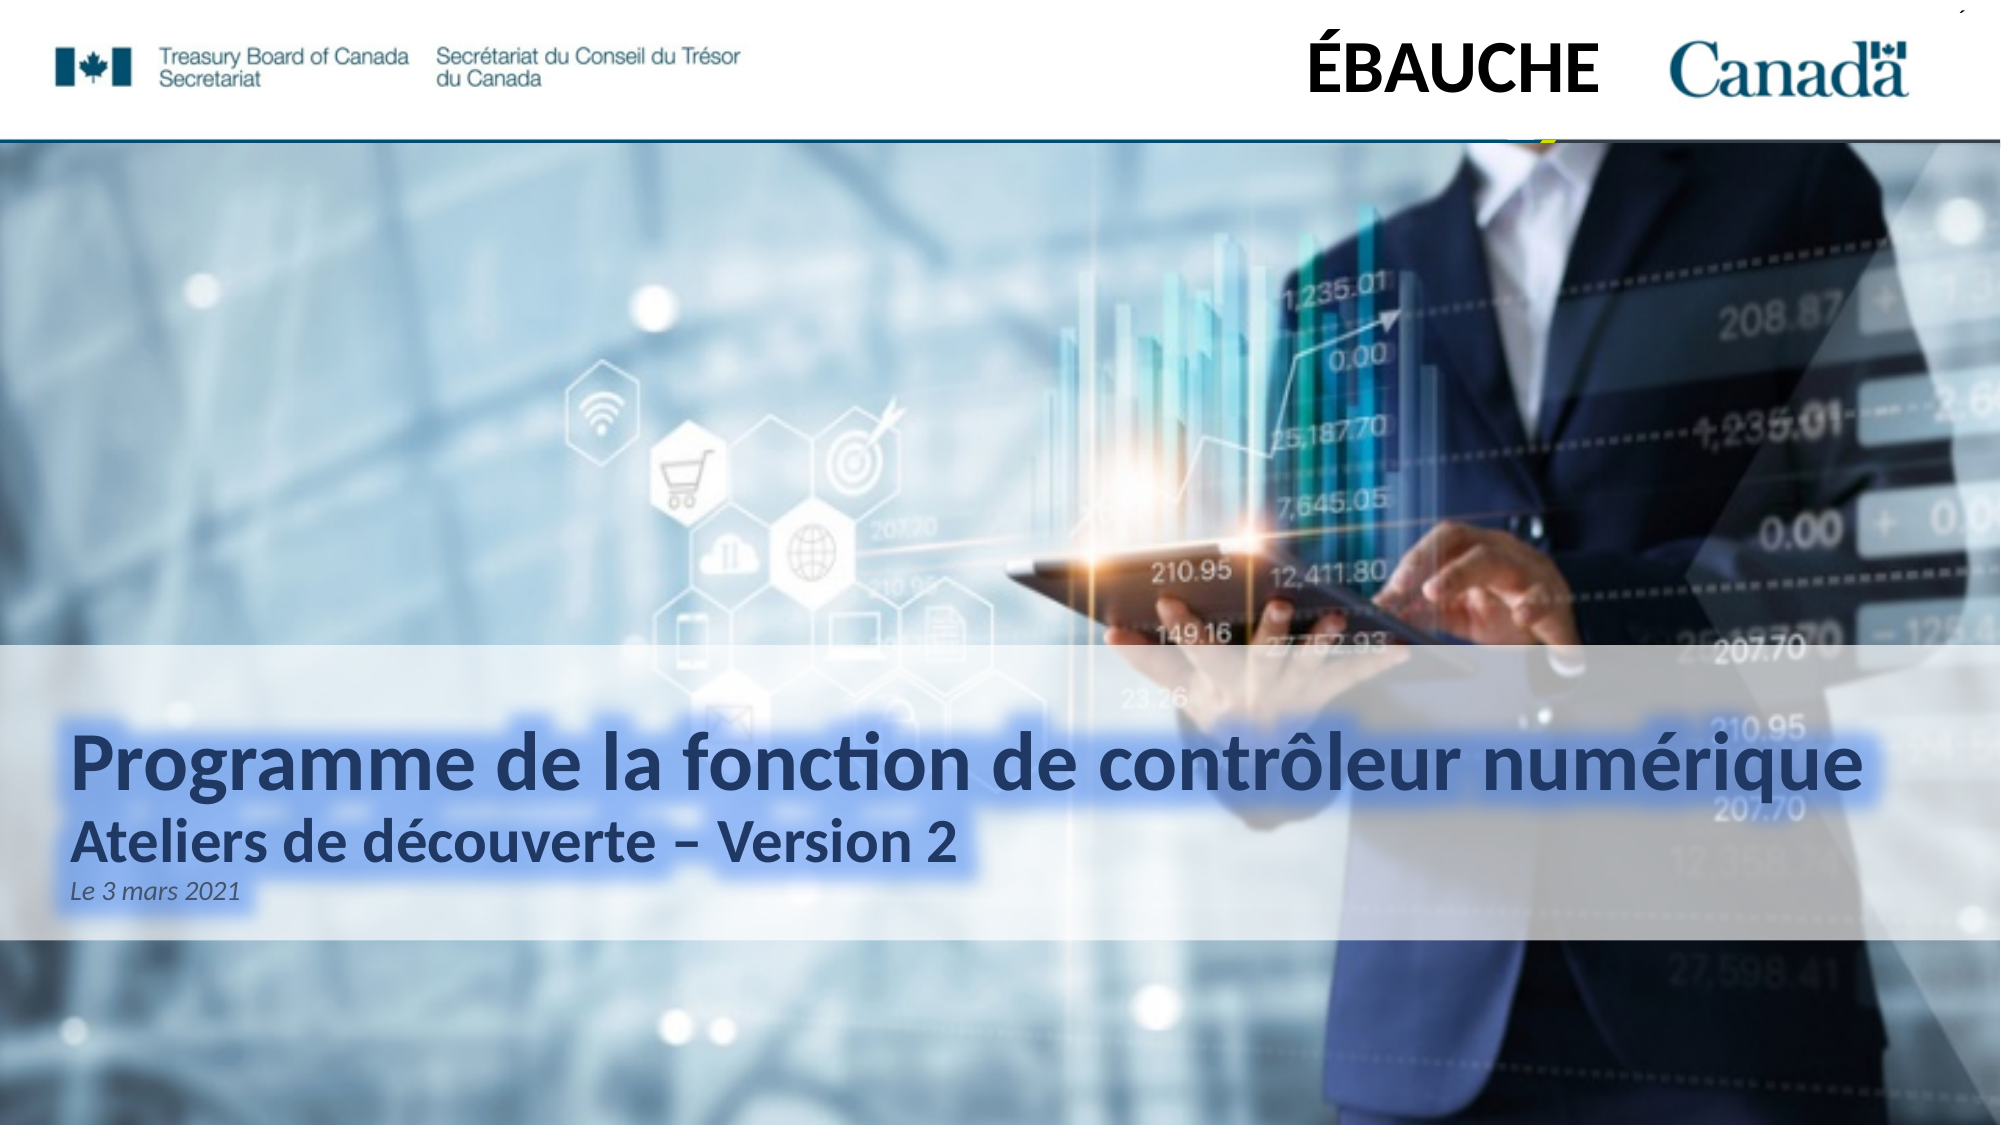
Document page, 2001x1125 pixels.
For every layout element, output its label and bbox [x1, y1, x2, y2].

text_box [35, 13, 1978, 127]
picture [0, 0, 2001, 1125]
